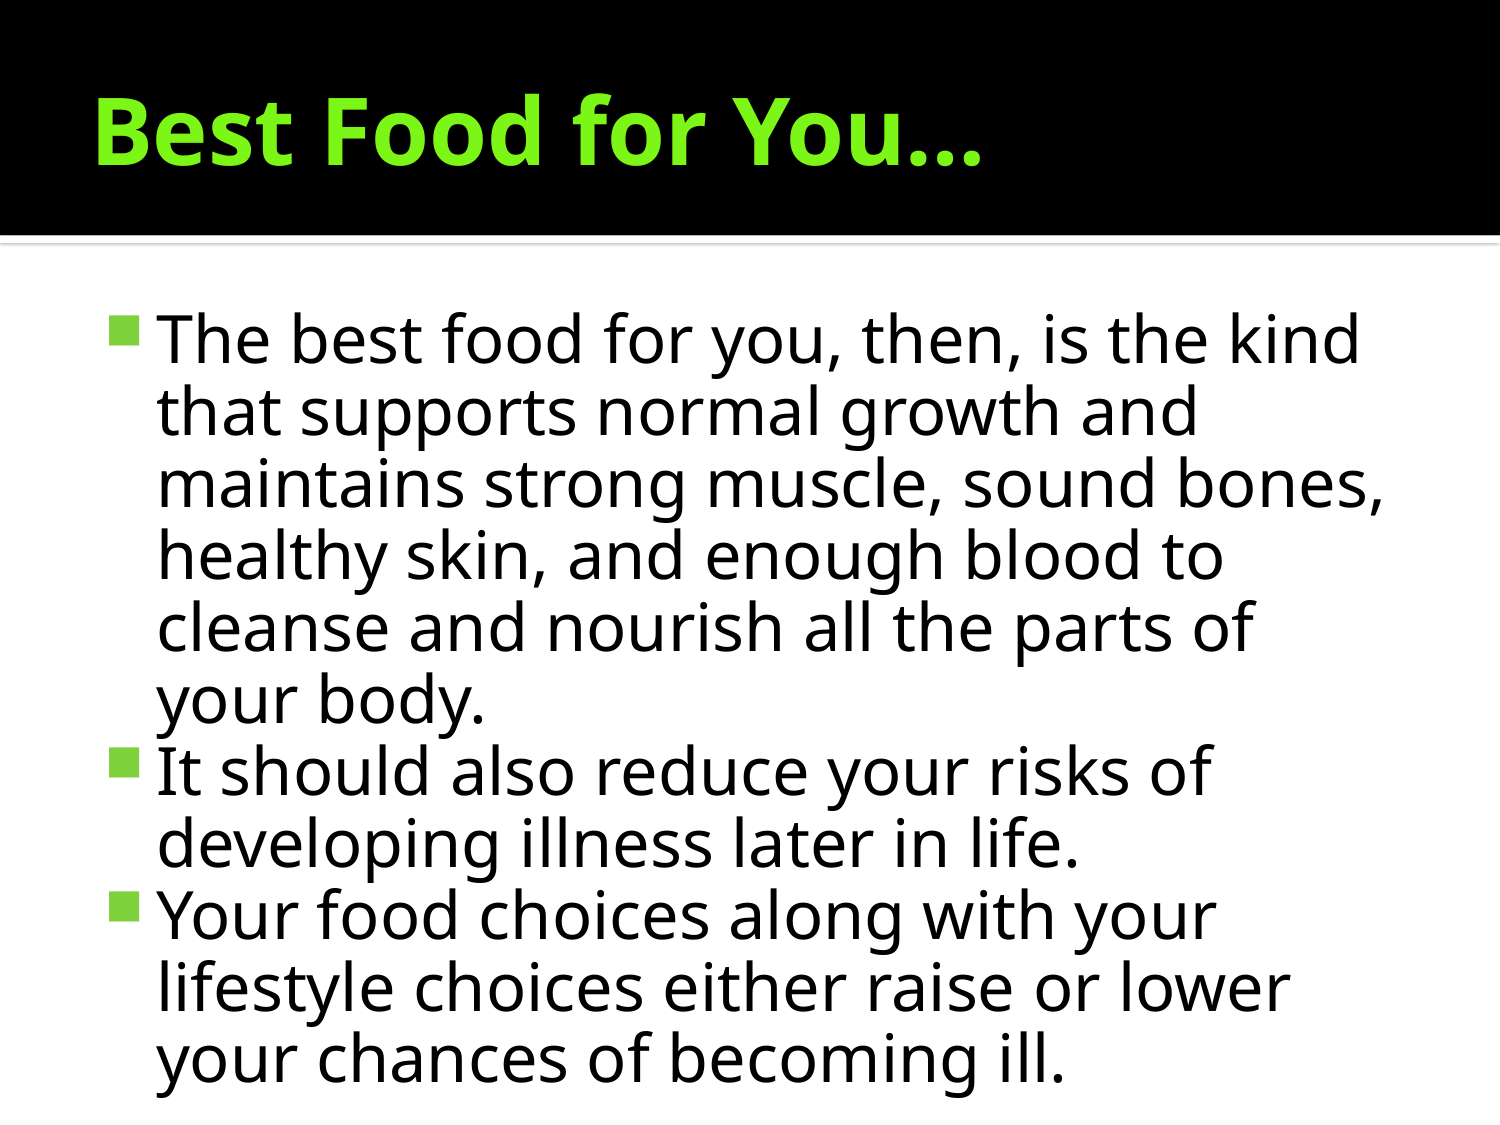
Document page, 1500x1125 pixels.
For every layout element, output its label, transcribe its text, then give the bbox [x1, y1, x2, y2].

title Best Food for You… [75, 25, 1425, 231]
list The best food for you, then, is the kind that supports normal growth and maintains strong muscle, sound bones, healthy skin, and enough blood to cleanse and nourish all the parts of your body. It should also reduce your risks of developing illness later in life. Your food choices along with your lifestyle choices either raise or lower your chances of becoming ill. [75, 291, 1425, 1050]
